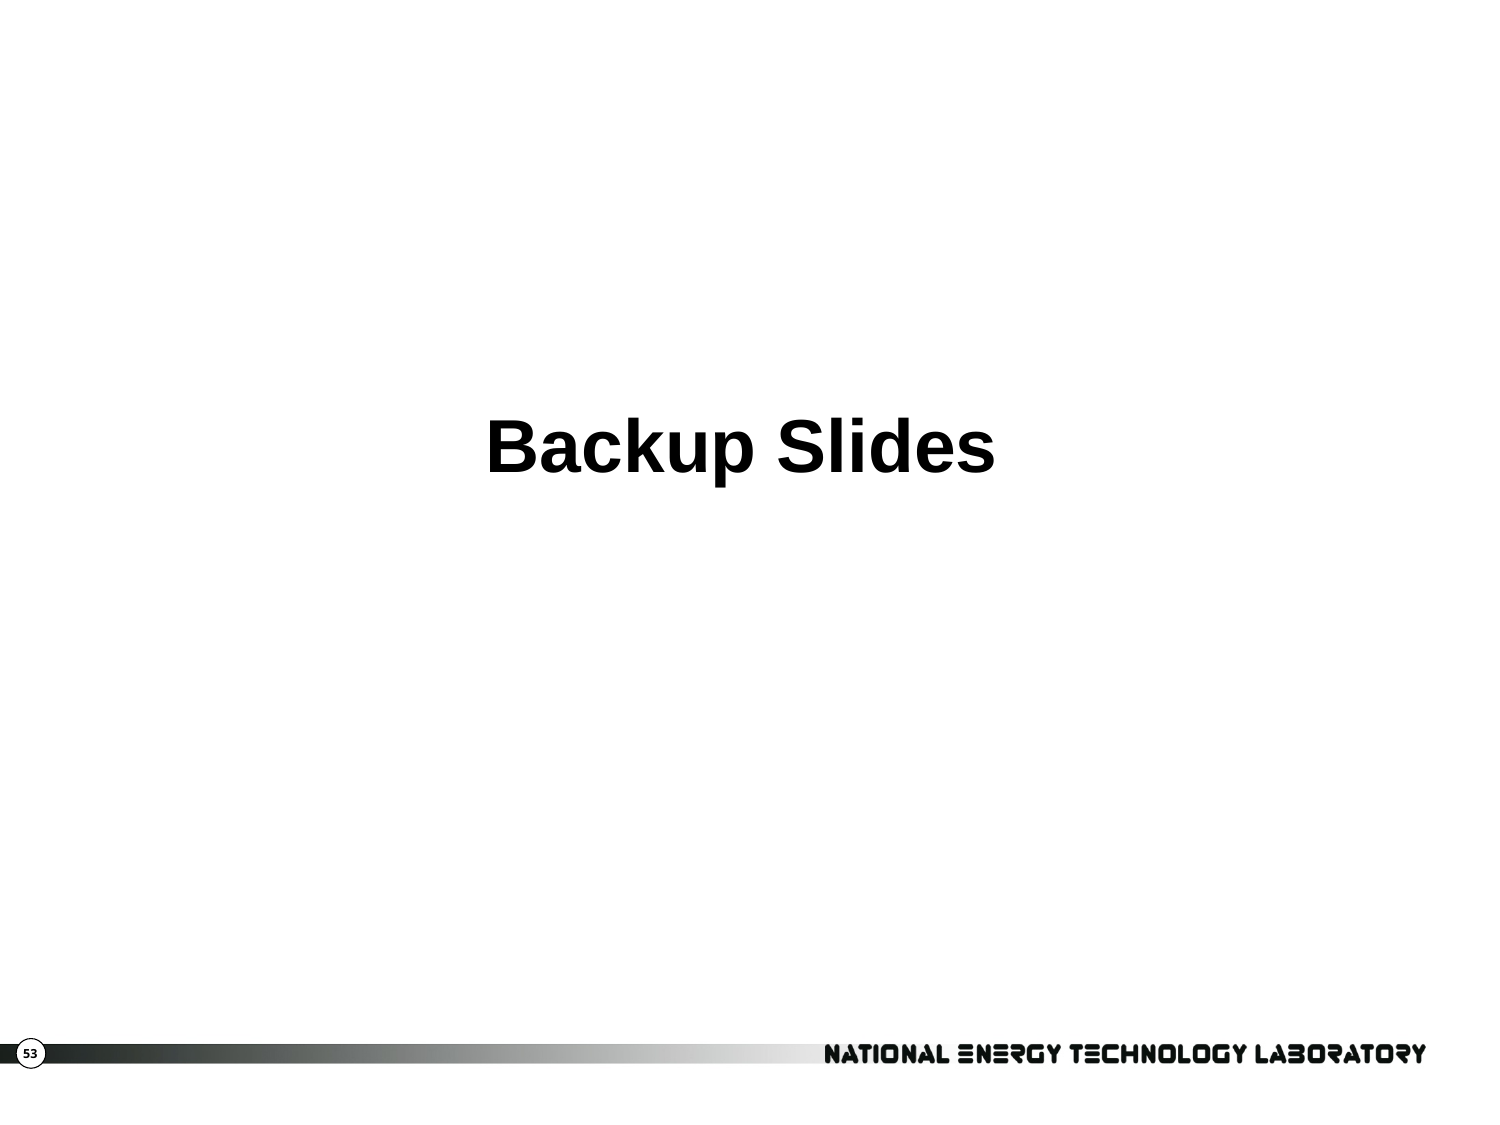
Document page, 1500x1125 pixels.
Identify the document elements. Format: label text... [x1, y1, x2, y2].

list Backup Slides [57, 294, 1426, 779]
picture [0, 1034, 1500, 1073]
